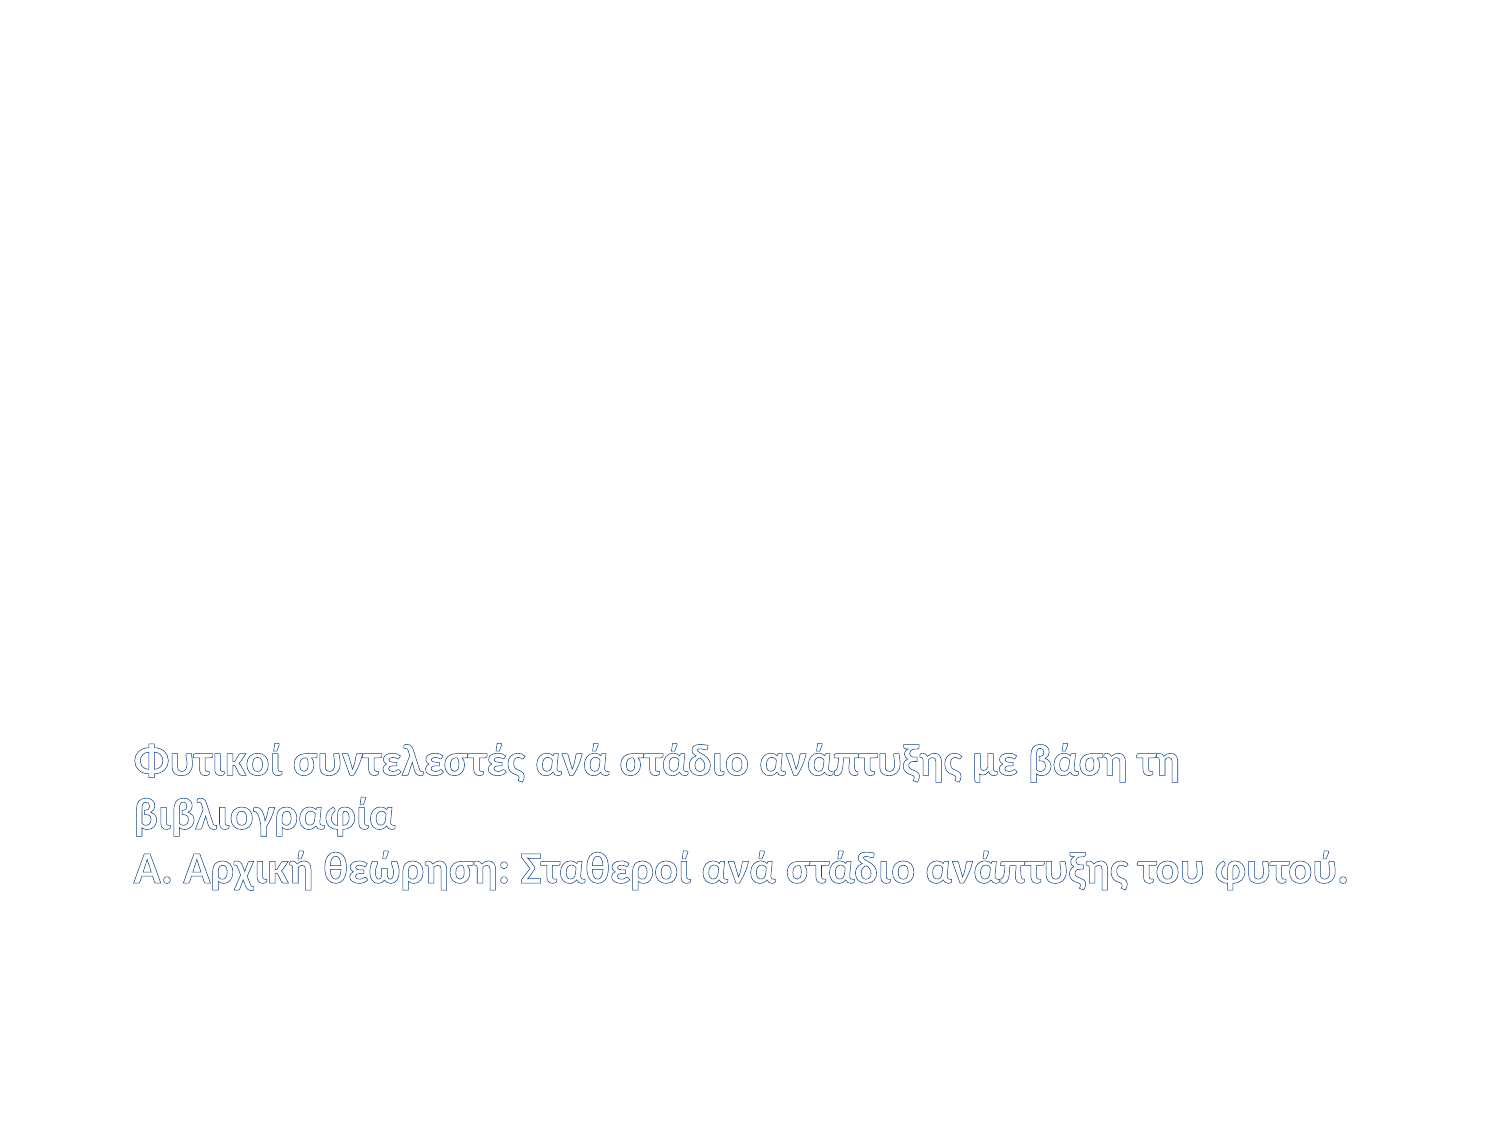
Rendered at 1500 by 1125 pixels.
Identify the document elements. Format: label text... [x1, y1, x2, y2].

title Φυτικοί συντελεστές ανά στάδιο ανάπτυξης με βάση τη βιβλιογραφία Α. Αρχική θεώρηση: Σταθεροί ανά στάδιο ανάπτυξης του φυτού. [118, 722, 1394, 947]
